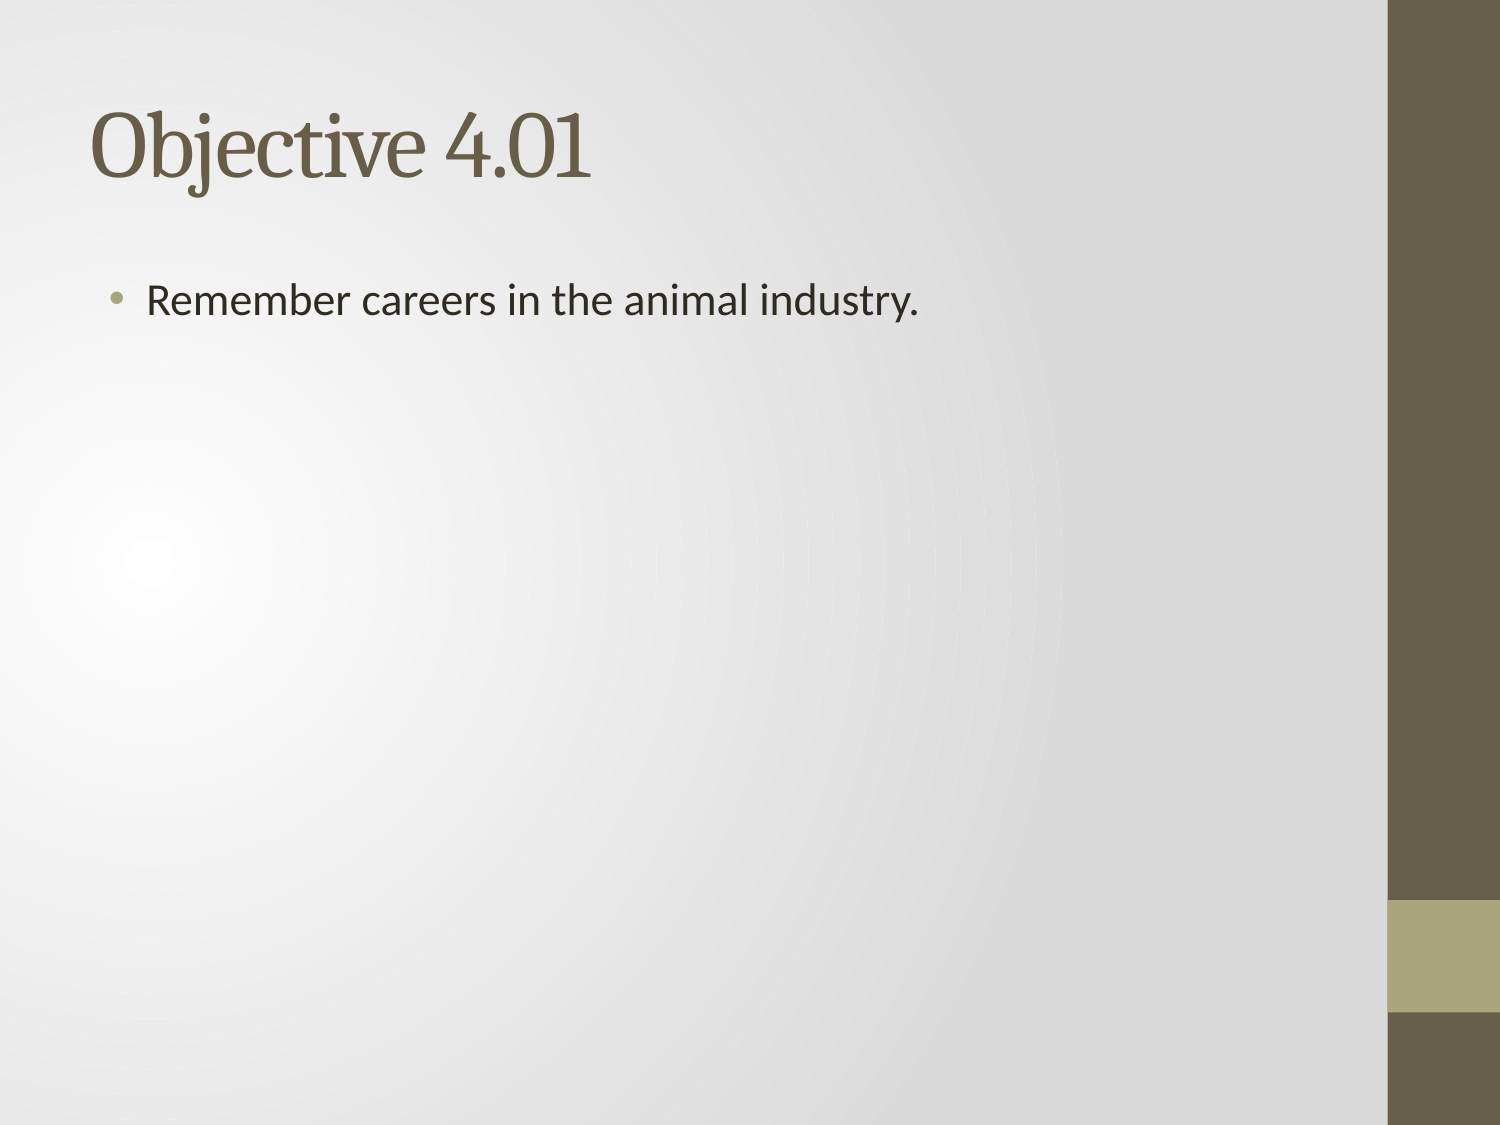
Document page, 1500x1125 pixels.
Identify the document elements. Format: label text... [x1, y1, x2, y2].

list Remember careers in the animal industry. [75, 262, 1325, 1050]
title Objective 4.01 [75, 45, 1325, 233]
